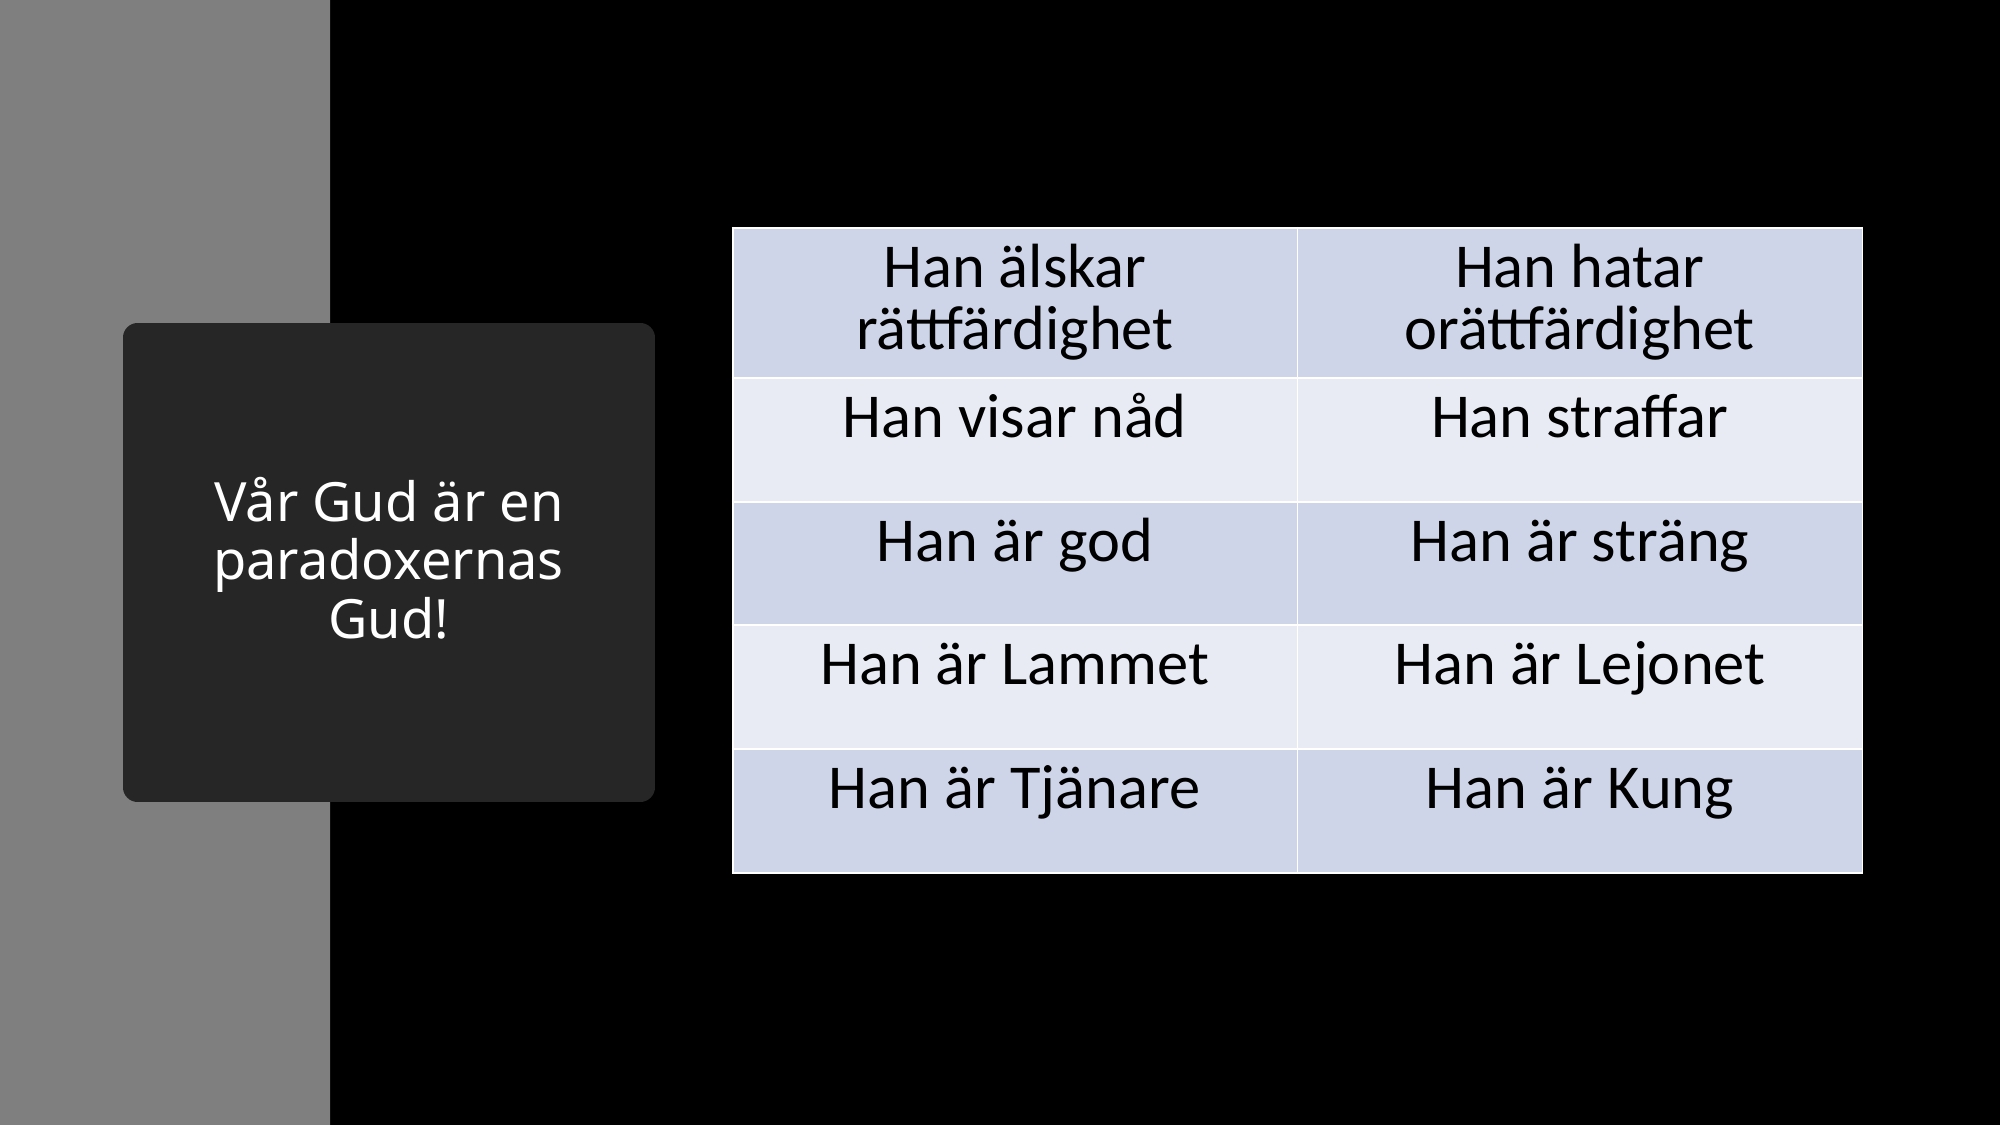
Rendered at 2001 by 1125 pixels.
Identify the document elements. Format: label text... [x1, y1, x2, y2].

table_cell Han är Kung [1298, 750, 1862, 872]
text_box [0, 0, 331, 1125]
table_cell Han är Lammet [734, 626, 1297, 748]
table_cell Han är god [734, 503, 1297, 624]
table_cell Han straffar [1298, 379, 1862, 501]
table_cell Han är Tjänare [734, 750, 1297, 872]
table_cell Han är Lejonet [1298, 626, 1862, 748]
table_cell Han är sträng [1298, 503, 1862, 624]
title Vår Gud är en paradoxernas Gud! [137, 337, 641, 788]
table_header Han älskar rättfärdighet [734, 229, 1297, 377]
table_cell Han visar nåd [734, 379, 1297, 501]
table_header Han hatar orättfärdighet [1298, 229, 1862, 377]
